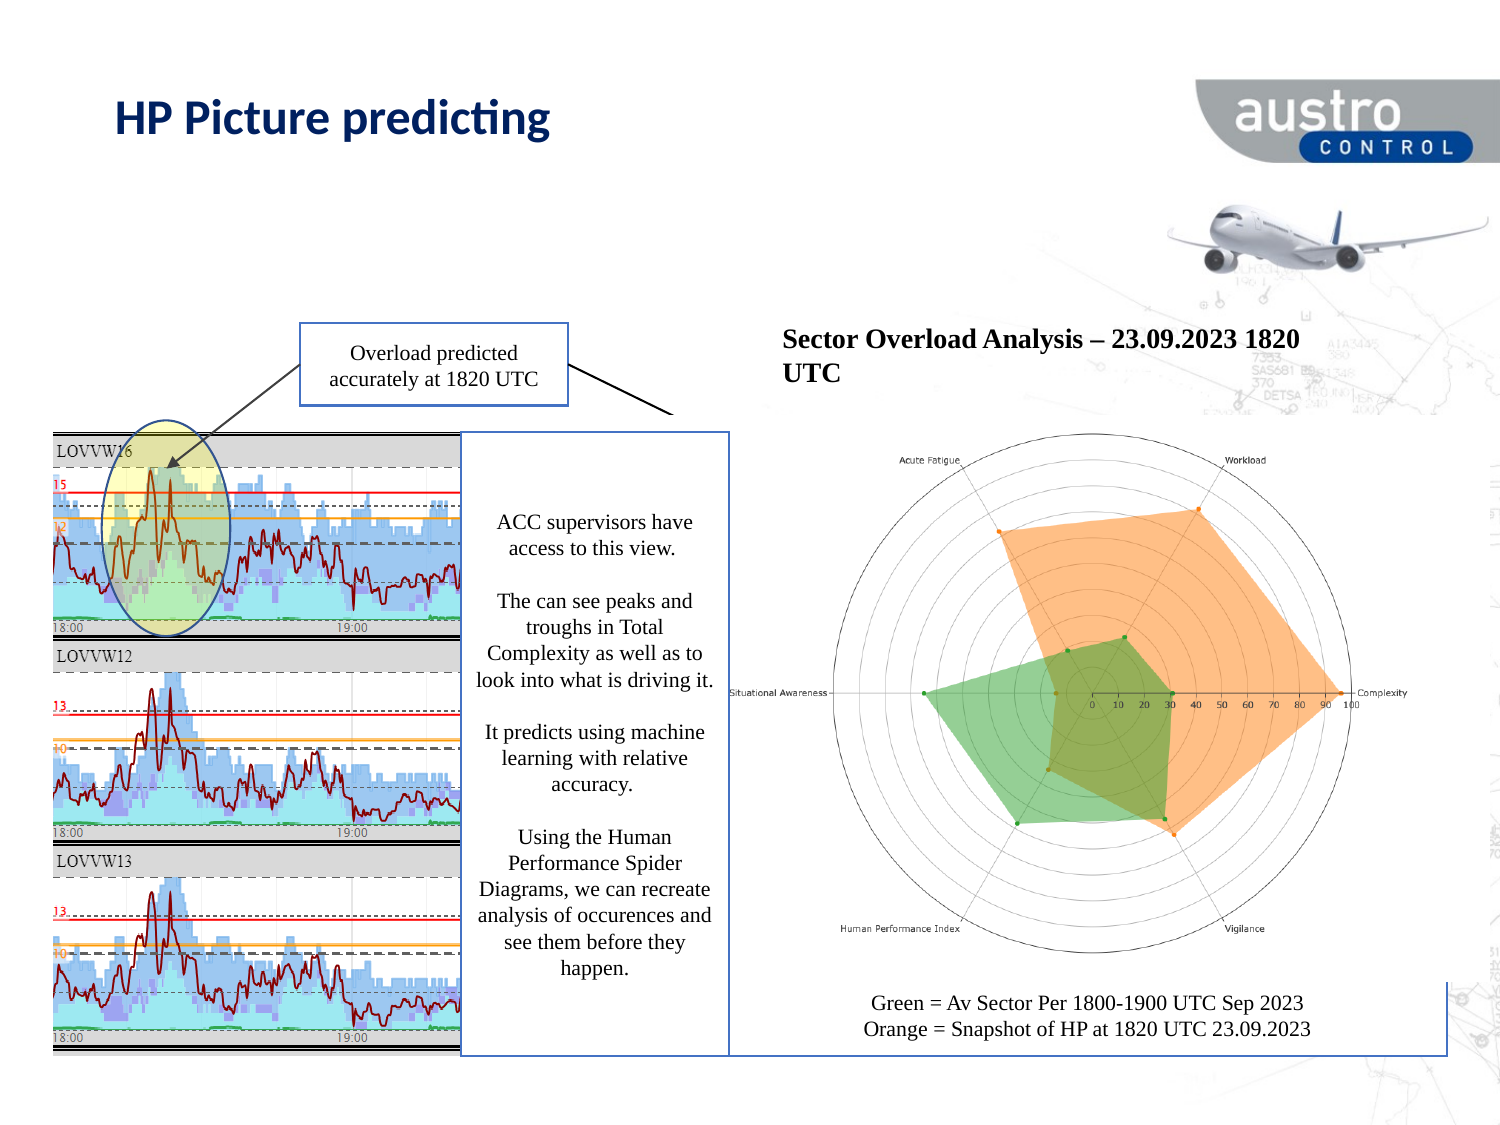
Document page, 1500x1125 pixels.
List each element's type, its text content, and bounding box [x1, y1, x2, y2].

title HP Picture predicting [99, 83, 1323, 175]
text_box Overload predicted accurately at 1820 UTC [299, 322, 569, 407]
picture [0, 0, 1500, 1125]
text_box Green = Av Sector Per 1800-1900 UTC Sep 2023 Orange = Snapshot of HP at 1820 UTC 23.09.2023 [730, 982, 1448, 1057]
text_box [135, 419, 166, 432]
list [657, 415, 1490, 982]
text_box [166, 364, 301, 469]
text_box Sector Overload Analysis – 23.09.2023 1820 UTC [767, 312, 1380, 396]
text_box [568, 364, 904, 529]
